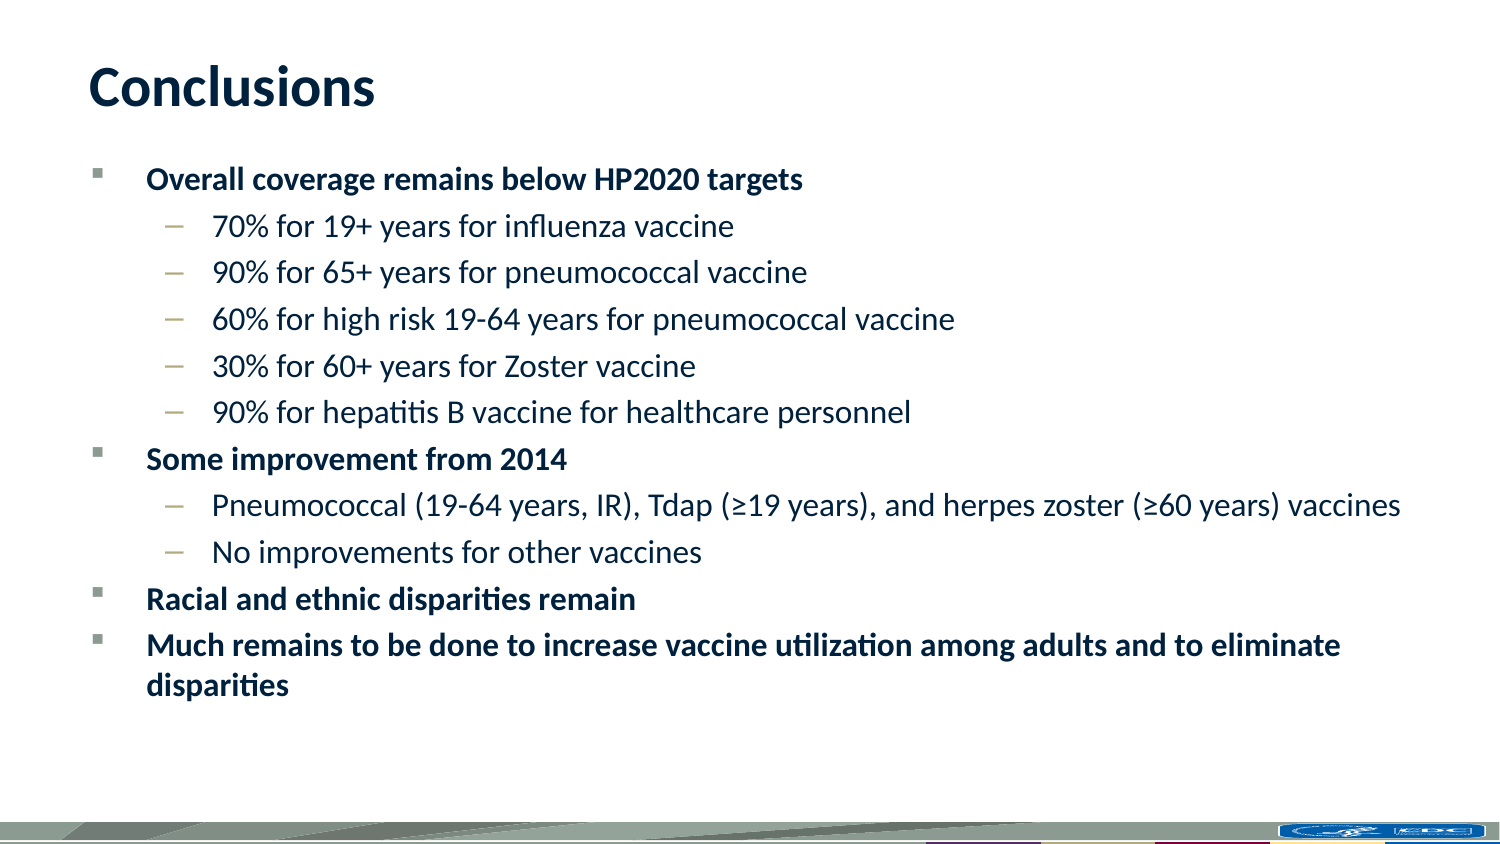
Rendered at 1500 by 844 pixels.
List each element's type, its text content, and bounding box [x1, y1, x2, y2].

list Overall coverage remains below HP2020 targets 70% for 19+ years for influenza vaccine 90% for 65+ years for pneumococcal vaccine 60% for high risk 19-64 years for pneumococcal vaccine 30% for 60+ years for Zoster vaccine 90% for hepatitis B vaccine for healthcare personnel Some improvement from 2014 Pneumococcal (19-64 years, IR), Tdap (≥19 years), and herpes zoster (≥60 years) vaccines No improvements for other vaccines Racial and ethnic disparities remain Much remains to be done to increase vaccine utilization among adults and to eliminate disparities [75, 150, 1425, 739]
title Conclusions [75, 33, 1425, 126]
